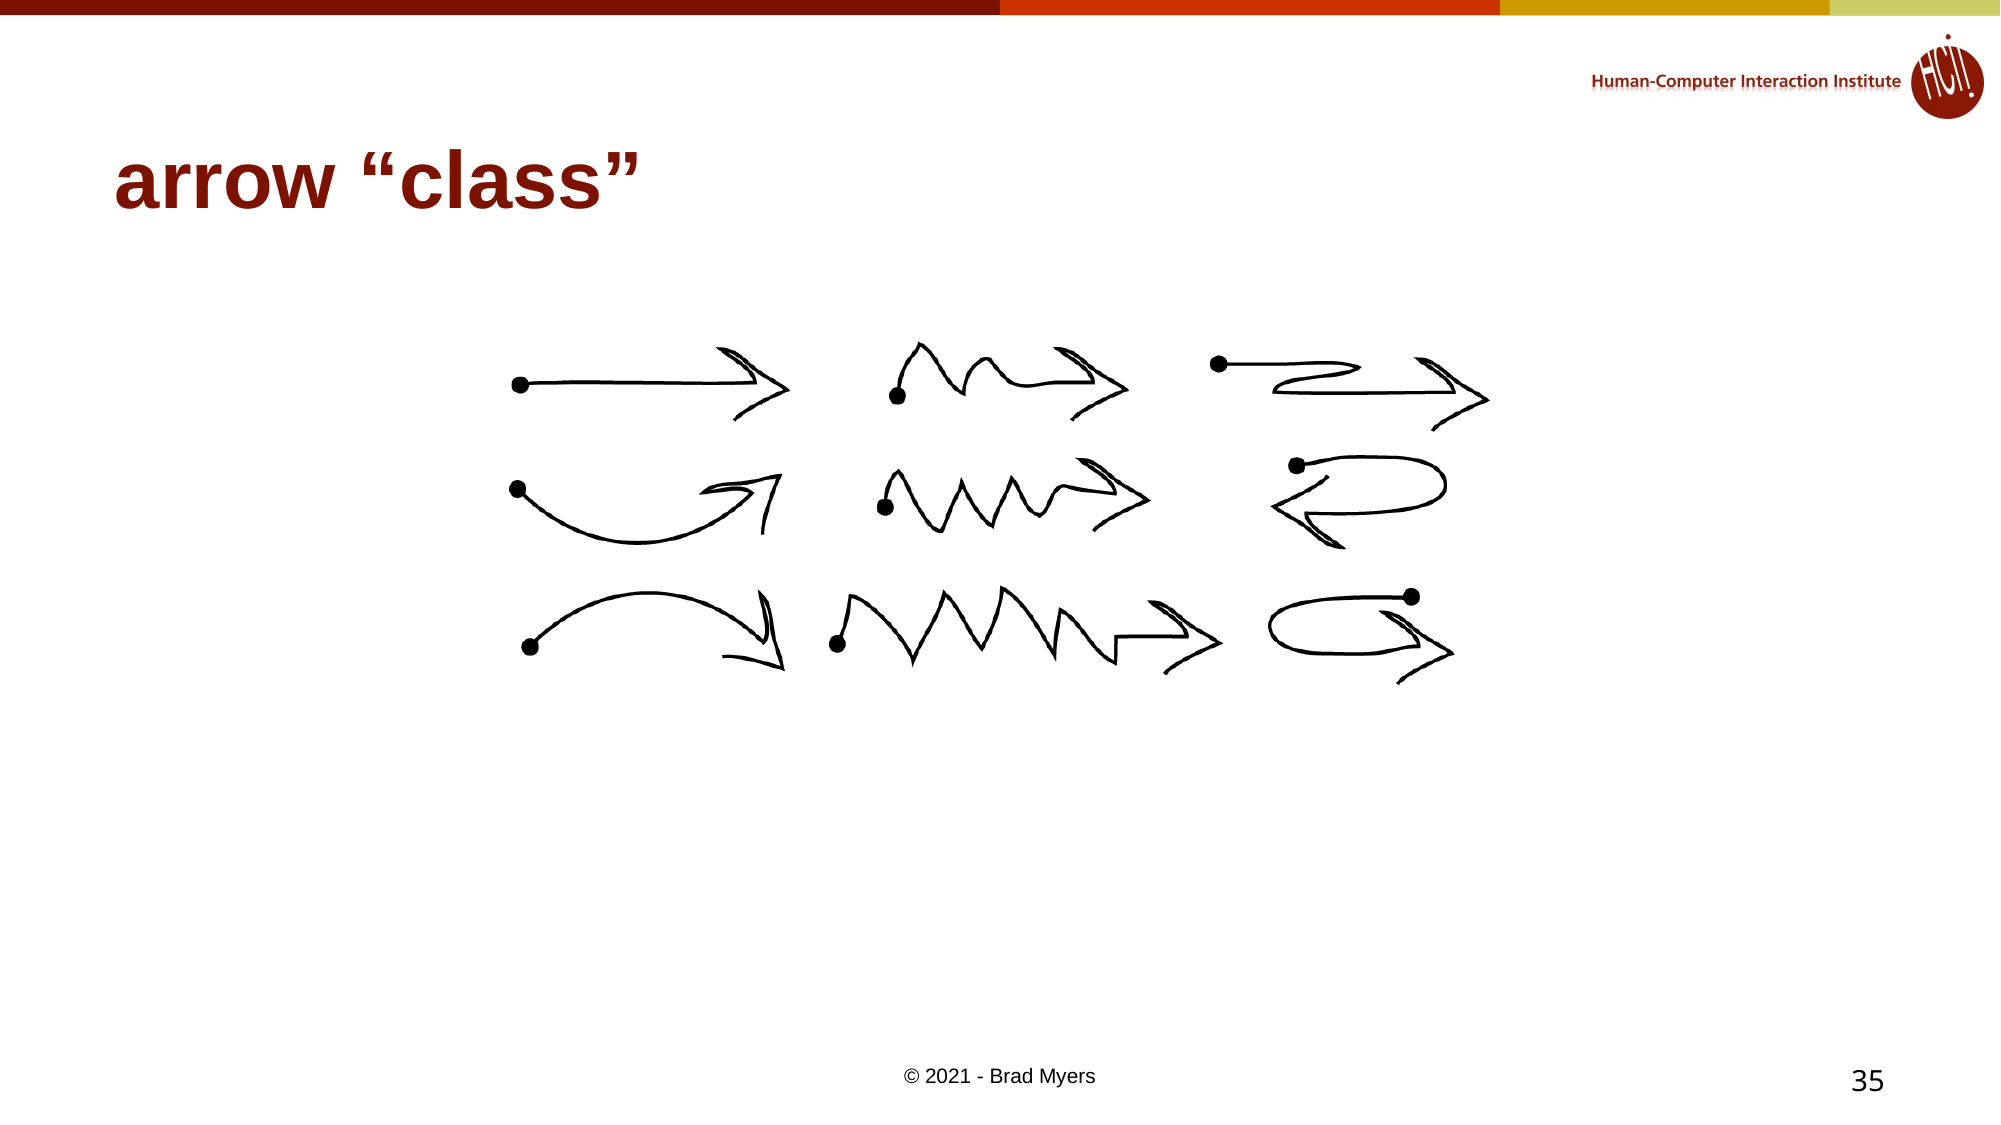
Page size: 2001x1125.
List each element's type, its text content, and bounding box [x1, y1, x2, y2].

picture [1751, 34, 1984, 119]
title arrow “class” [99, 19, 1751, 233]
picture [505, 337, 1494, 689]
slide_number 35 [1433, 1054, 1901, 1101]
footer © 2021 - Brad Myers [610, 1054, 1390, 1101]
